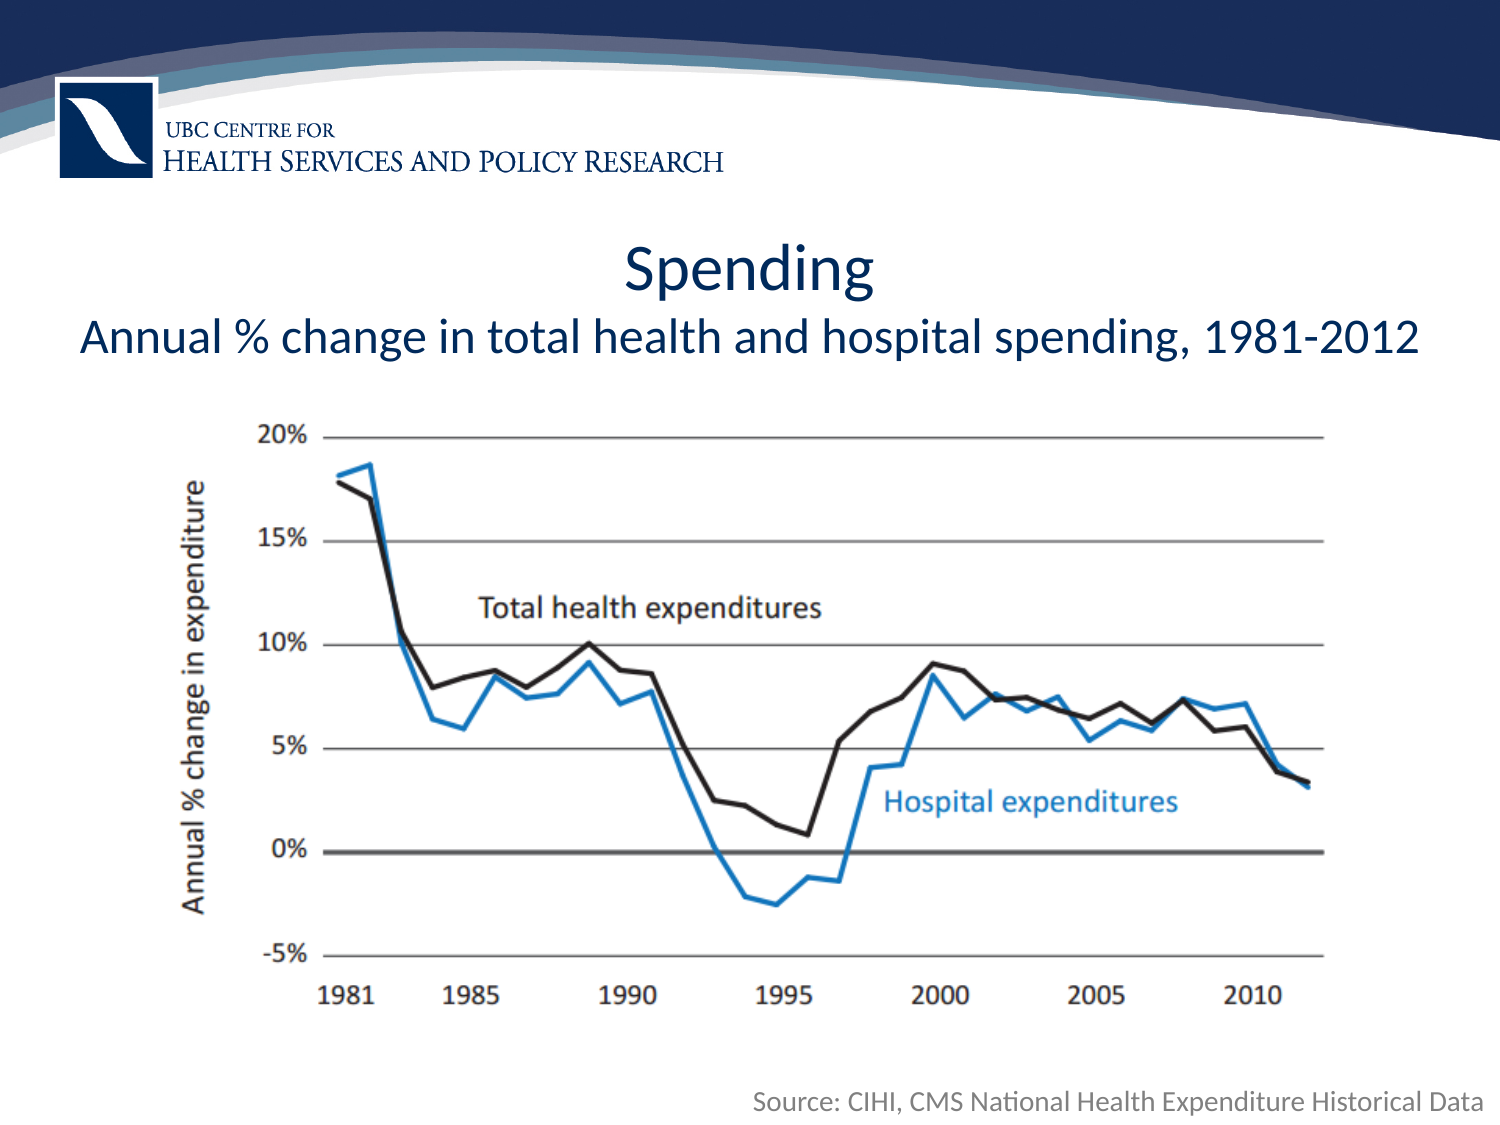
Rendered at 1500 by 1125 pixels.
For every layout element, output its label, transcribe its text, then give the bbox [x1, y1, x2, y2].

title Spending Annual % change in total health and hospital spending, 1981-2012 [0, 237, 1500, 351]
picture [0, 0, 1500, 237]
text_box Source: CIHI, CMS National Health Expenditure Historical Data [687, 1074, 1500, 1125]
picture [0, 351, 1500, 1125]
